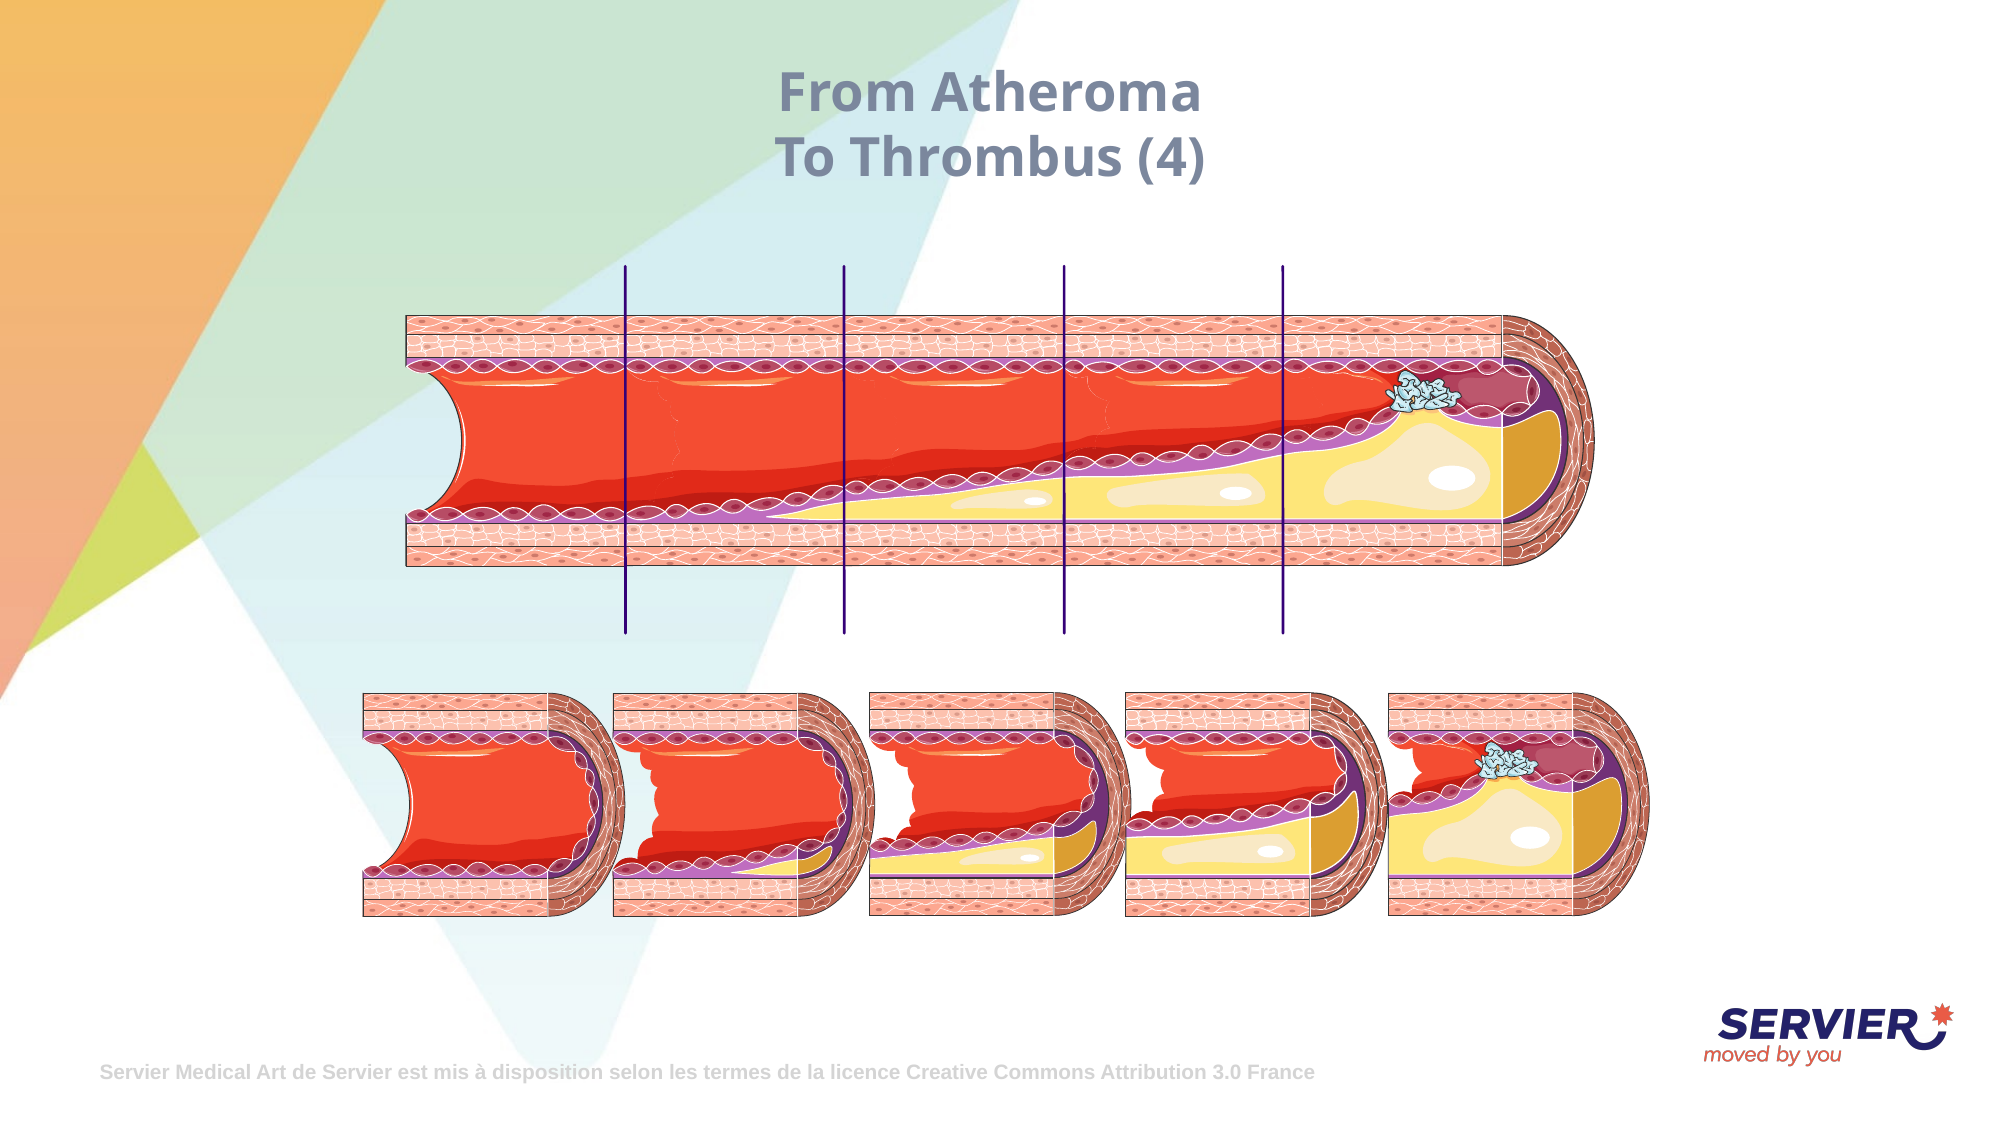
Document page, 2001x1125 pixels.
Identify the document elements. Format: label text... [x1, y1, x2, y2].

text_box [1124, 687, 1385, 917]
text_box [405, 265, 1595, 634]
picture [0, 0, 2001, 1125]
title From Atheroma To Thrombus (4) [54, 12, 1926, 232]
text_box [868, 687, 1122, 916]
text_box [612, 687, 866, 917]
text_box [362, 687, 610, 917]
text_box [1387, 687, 1650, 917]
